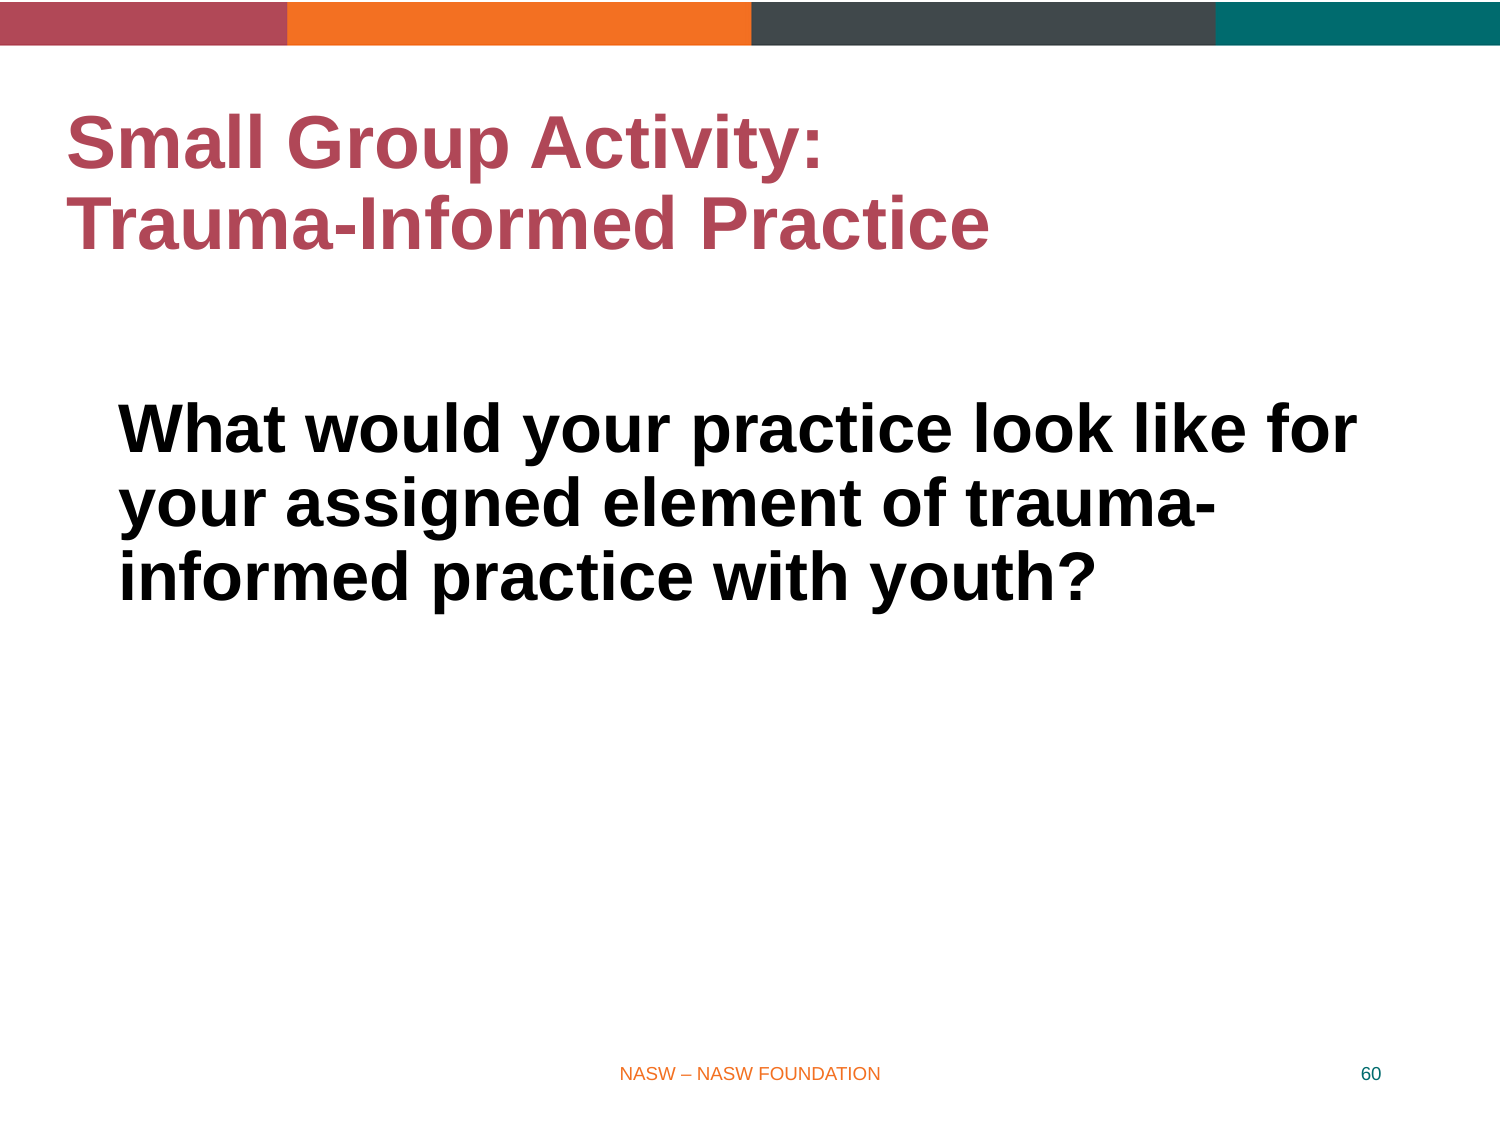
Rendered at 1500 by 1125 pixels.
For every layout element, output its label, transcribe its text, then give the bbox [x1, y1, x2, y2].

title Small Group Activity: Trauma-Informed Practice [51, 76, 1449, 294]
footer NASW – NASW FOUNDATION [496, 1042, 1004, 1103]
list What would your practice look like for your assigned element of trauma-informed practice with youth? [103, 240, 1397, 1015]
slide_number 60 [1059, 1042, 1397, 1103]
picture [0, 2, 1500, 62]
